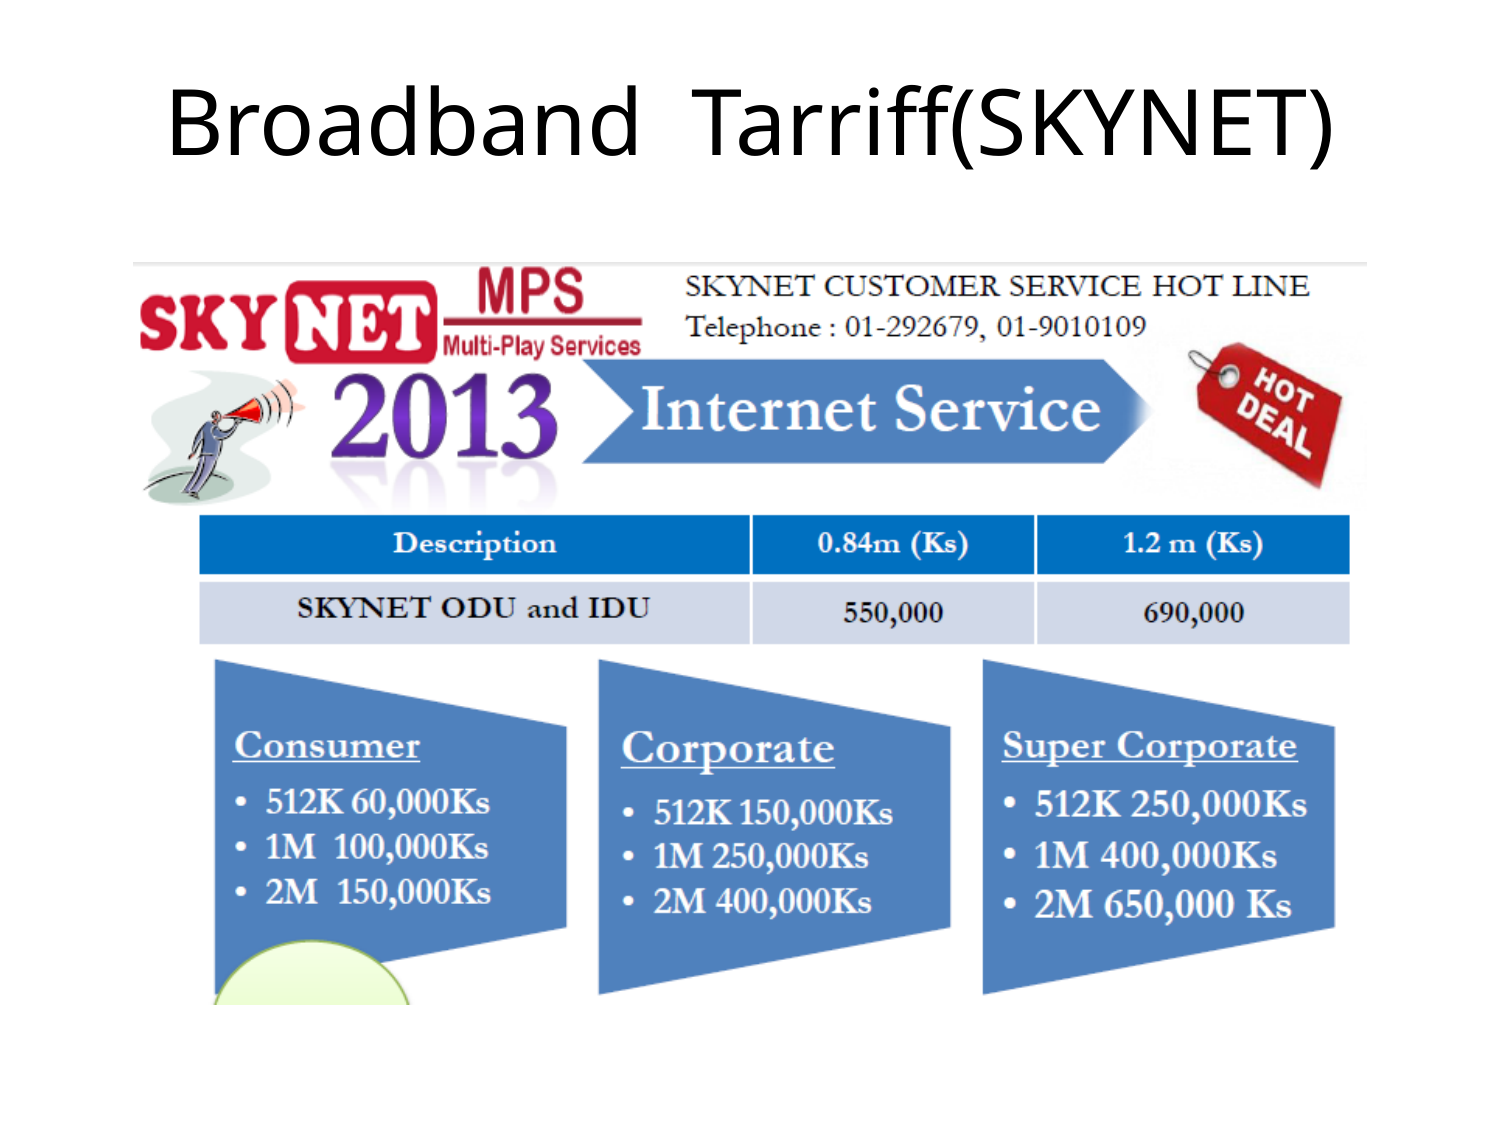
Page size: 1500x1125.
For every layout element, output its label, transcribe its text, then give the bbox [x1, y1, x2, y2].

title Broadband Tarriff(SKYNET) [75, 24, 1425, 213]
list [133, 262, 1367, 1006]
